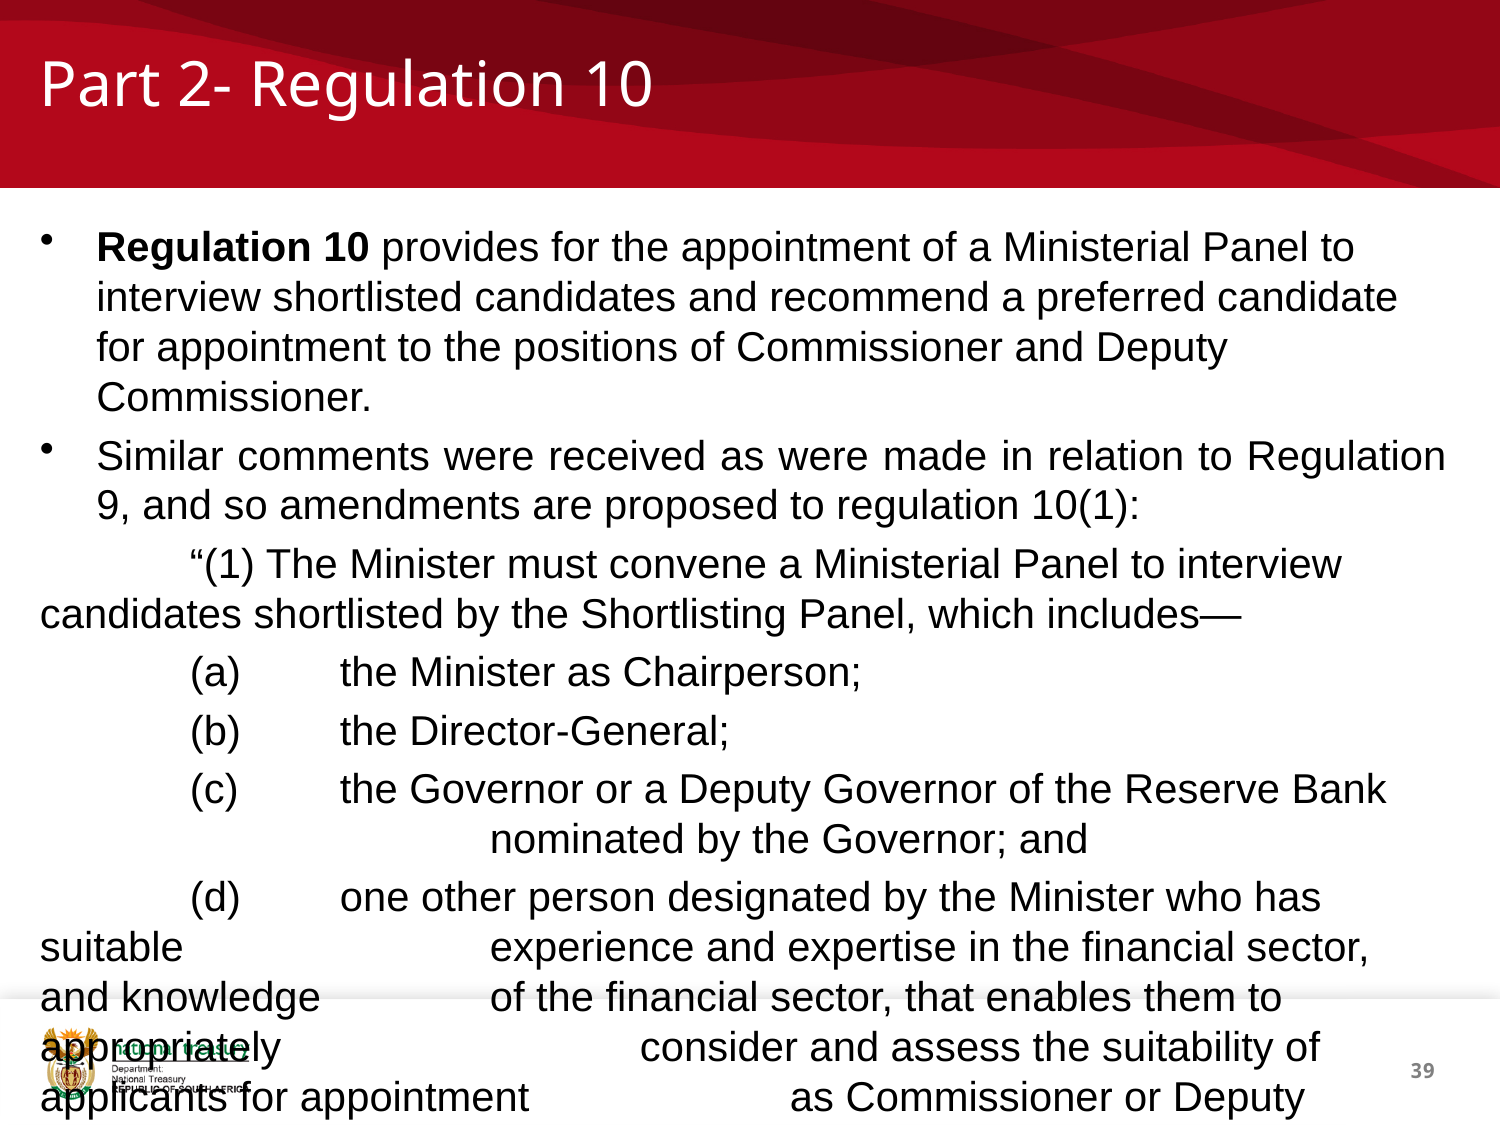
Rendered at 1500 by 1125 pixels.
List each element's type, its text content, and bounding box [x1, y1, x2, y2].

list Regulation 10 provides for the appointment of a Ministerial Panel to interview shortlisted candidates and recommend a preferred candidate for appointment to the positions of Commissioner and Deputy Commissioner. Similar comments were received as were made in relation to Regulation 9, and so amendments are proposed to regulation 10(1): “(1) The Minister must convene a Ministerial Panel to interview candidates shortlisted by the Shortlisting Panel, which includes— (a) the Minister as Chairperson; (b) the Director-General; (c) the Governor or a Deputy Governor of the Reserve Bank nominated by the Governor; and (d) one other person designated by the Minister who has suitable experience and expertise in the financial sector, and knowledge of the financial sector, that enables them to appropriately consider and assess the suitability of applicants for appointment as Commissioner or Deputy Commissioner.” [24, 212, 1463, 963]
picture [0, 0, 1500, 188]
title Part 2- Regulation 10 [24, 12, 1301, 151]
picture [0, 977, 1500, 1125]
slide_number 39 [1137, 1049, 1451, 1125]
